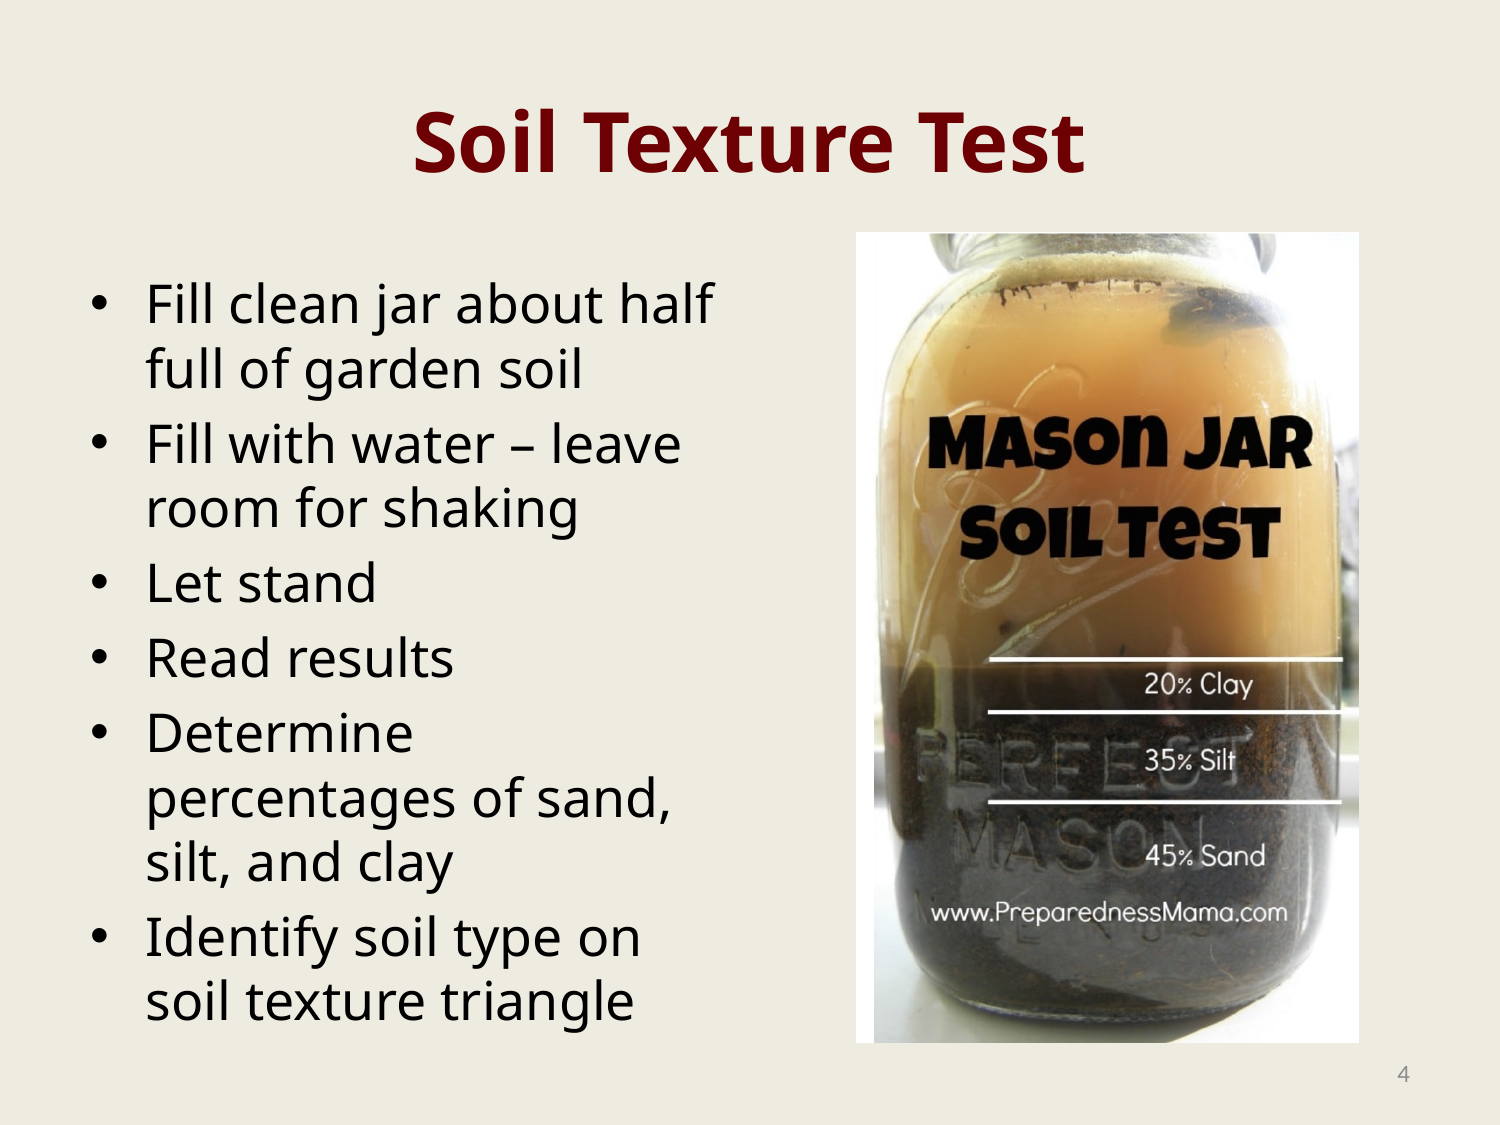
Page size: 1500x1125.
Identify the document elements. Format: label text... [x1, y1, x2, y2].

list Fill clean jar about half full of garden soil Fill with water – leave room for shaking Let stand Read results Determine percentages of sand, silt, and clay Identify soil type on soil texture triangle [75, 262, 750, 1043]
title Soil Texture Test [75, 45, 1425, 233]
picture [856, 232, 1360, 1043]
slide_number 4 [1074, 1042, 1425, 1103]
